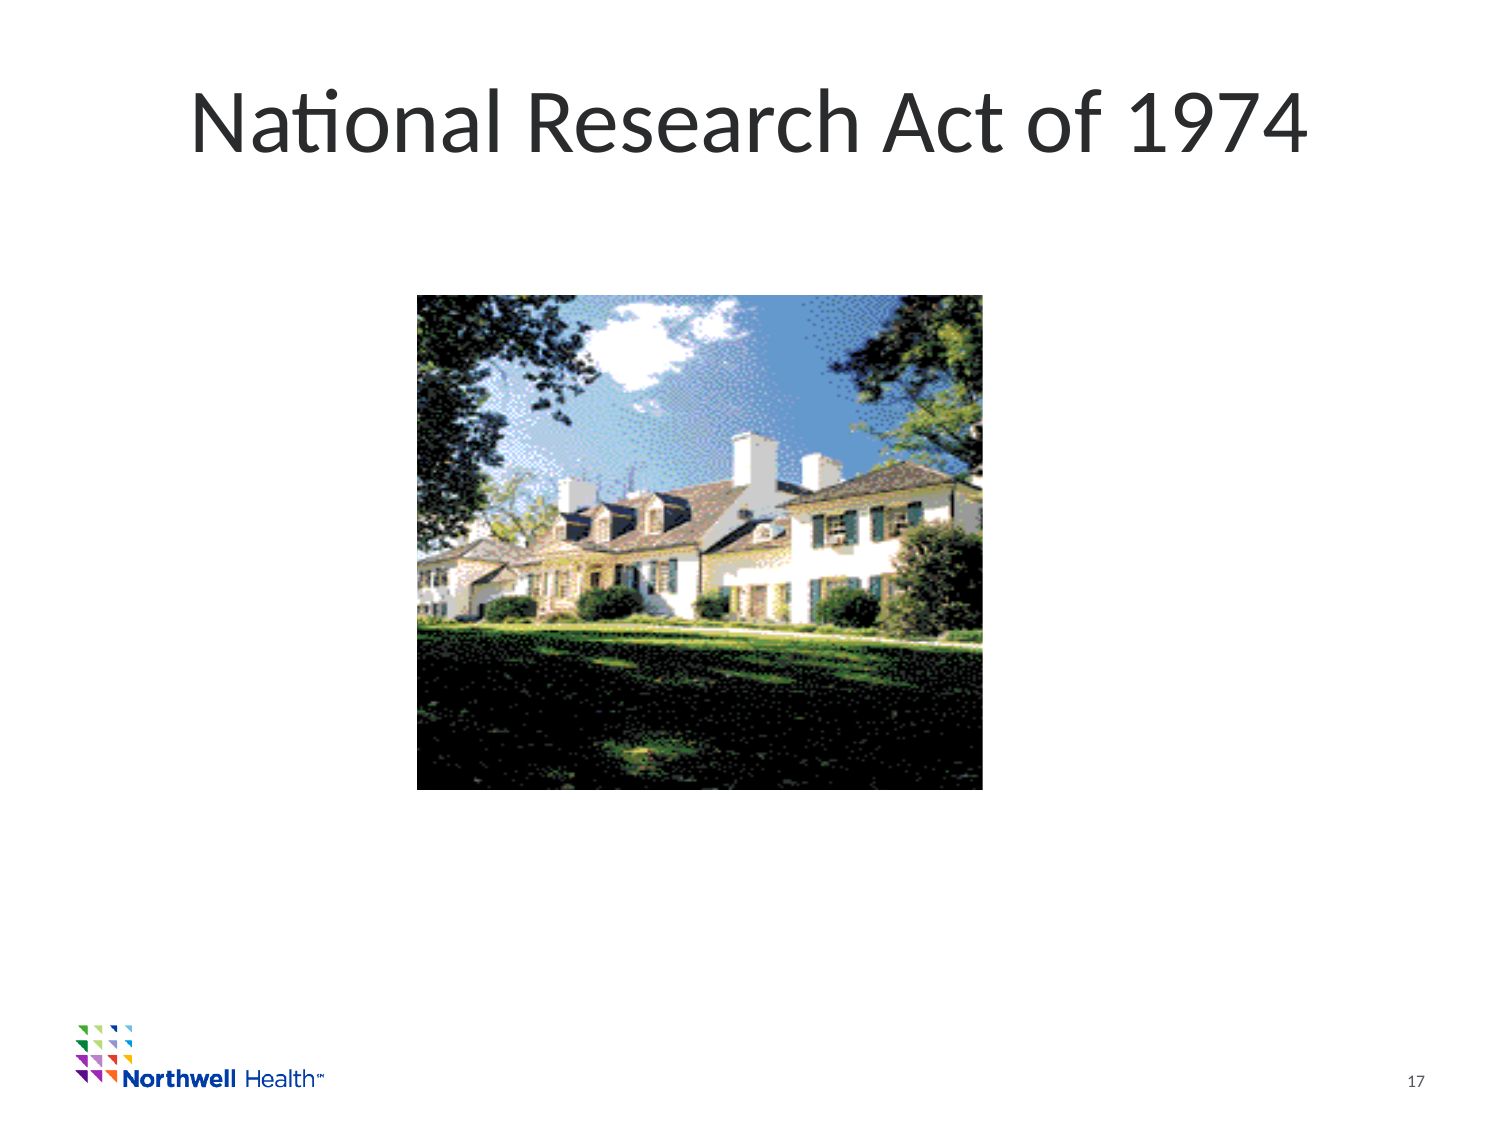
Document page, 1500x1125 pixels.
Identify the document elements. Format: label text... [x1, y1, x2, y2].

title National Research Act of 1974 [75, 60, 1426, 216]
slide_number 17 [1303, 1045, 1425, 1092]
picture [69, 1019, 329, 1093]
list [416, 295, 983, 790]
